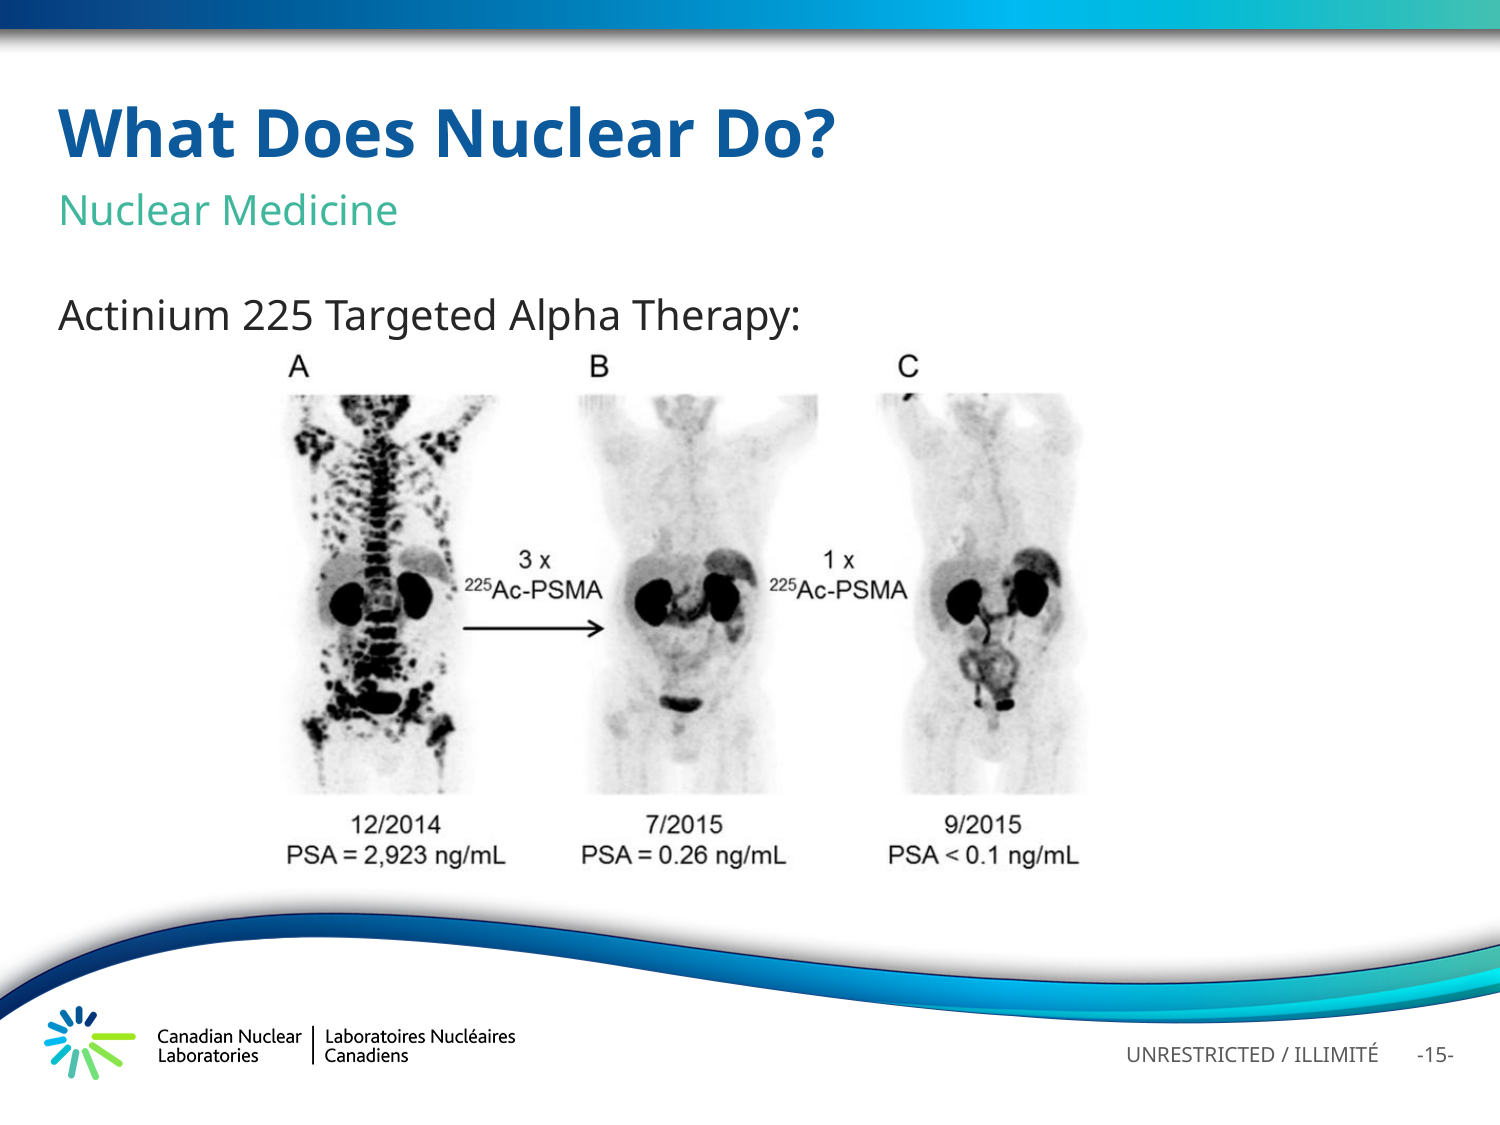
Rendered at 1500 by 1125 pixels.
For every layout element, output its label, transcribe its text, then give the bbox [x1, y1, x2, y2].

picture [0, 0, 1500, 1125]
title What Does Nuclear Do? [43, 78, 1455, 176]
list Actinium 225 Targeted Alpha Therapy: [43, 300, 1455, 886]
list Nuclear Medicine [43, 176, 1455, 300]
